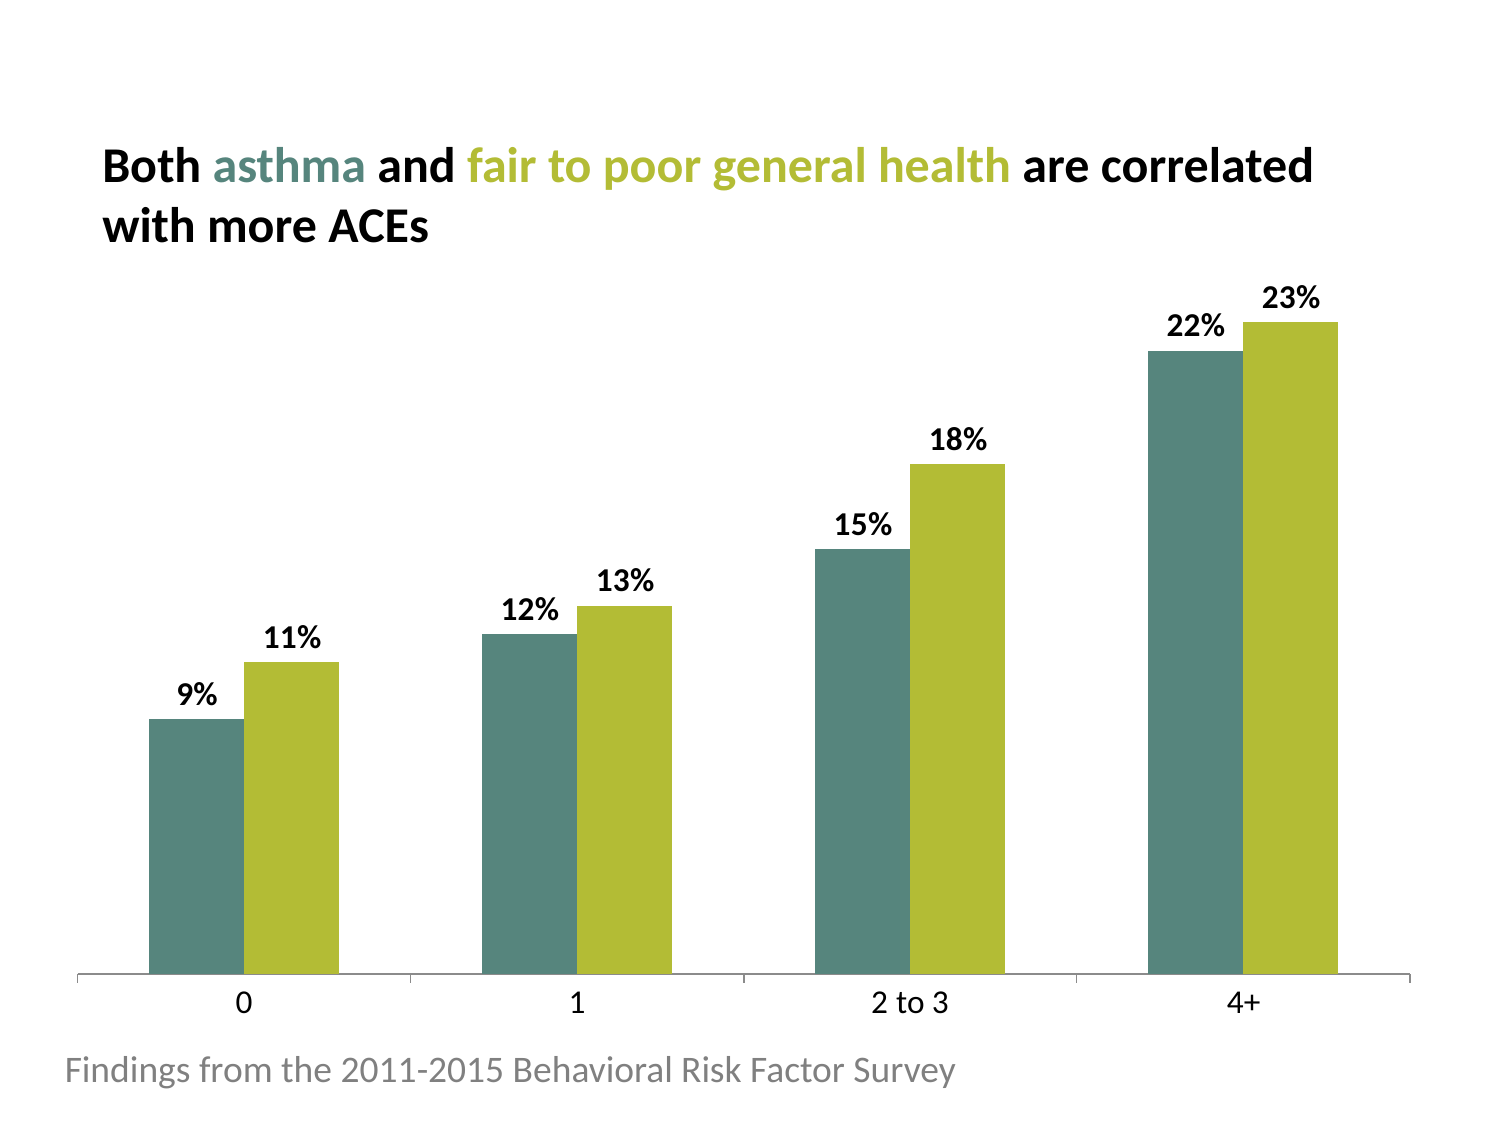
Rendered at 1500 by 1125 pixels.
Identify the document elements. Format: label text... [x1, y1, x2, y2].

text_box Both asthma and fair to poor general health are correlated with more ACEs [87, 125, 1338, 246]
text_box Findings from the 2011-2015 Behavioral Risk Factor Survey [50, 1045, 1288, 1098]
chart [49, 249, 1438, 1038]
